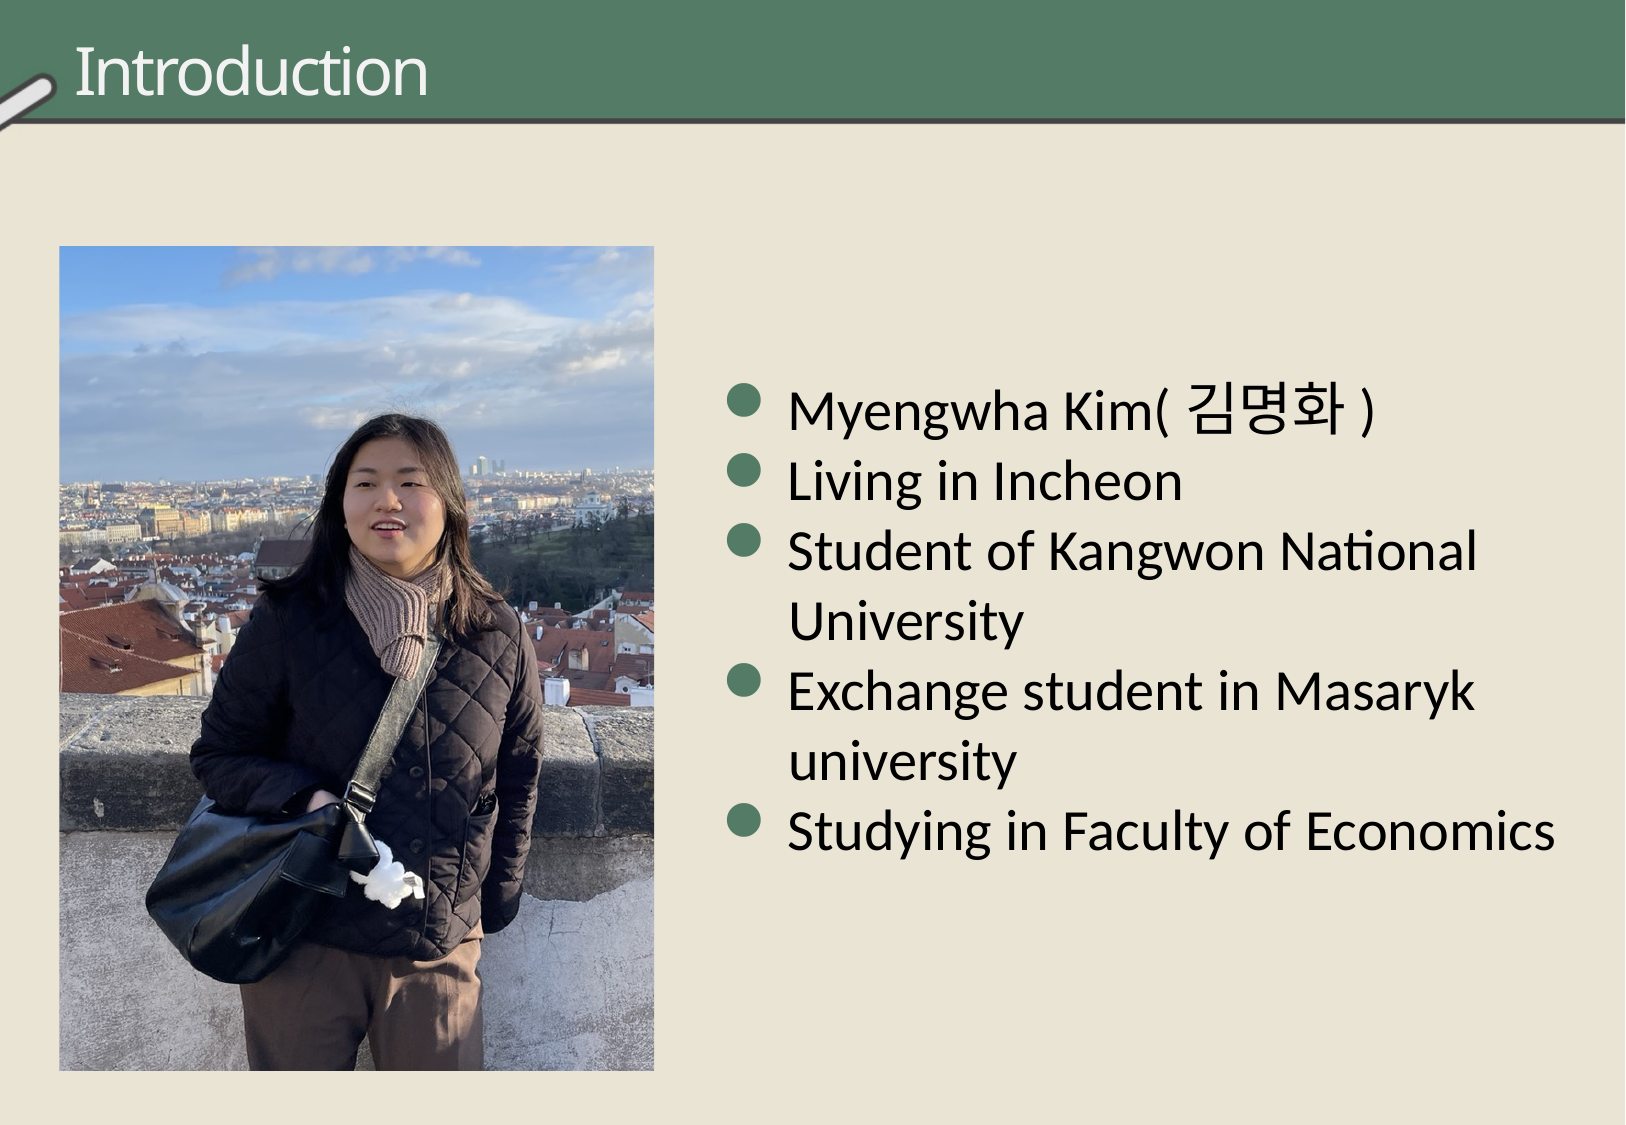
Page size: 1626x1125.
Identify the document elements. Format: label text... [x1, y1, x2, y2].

text_box Introduction [59, 20, 640, 116]
text_box Myengwha Kim(김명화) Living in Incheon Student of Kangwon National University Exchange student in Masaryk university Studying in Faculty of Economics [707, 365, 1596, 870]
picture [0, 0, 1626, 1125]
